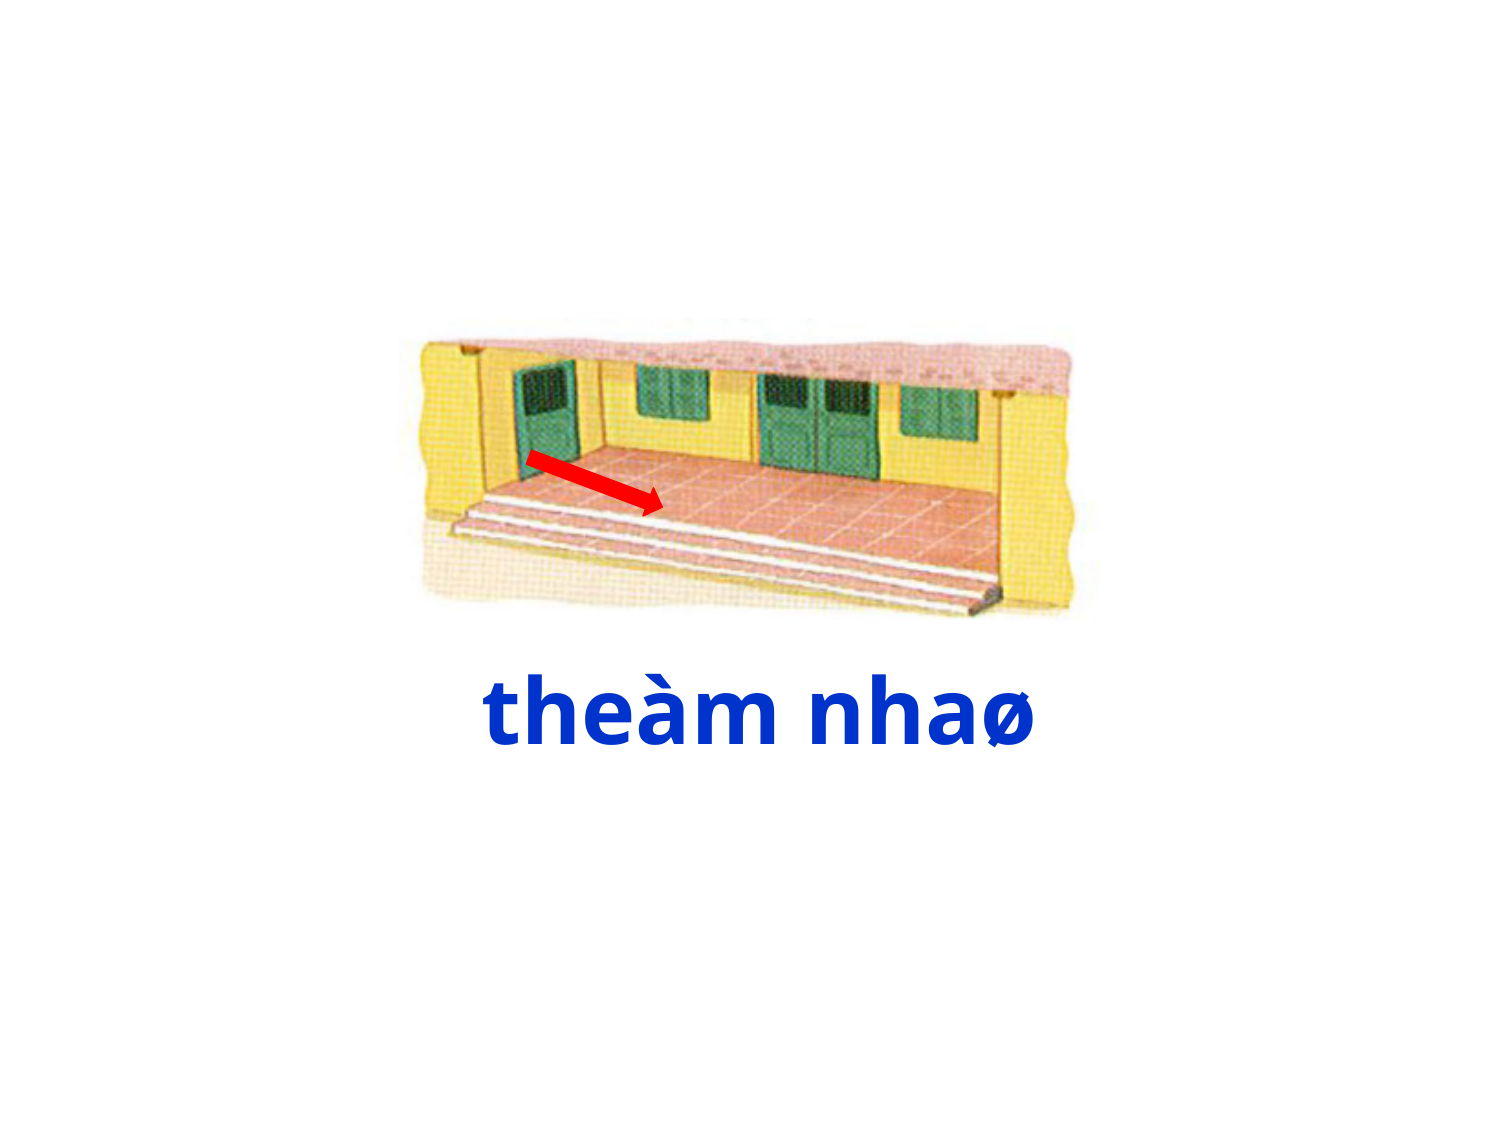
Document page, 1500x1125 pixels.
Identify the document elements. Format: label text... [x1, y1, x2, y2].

picture [388, 318, 1112, 647]
text_box theàm nhaø [466, 655, 1053, 771]
